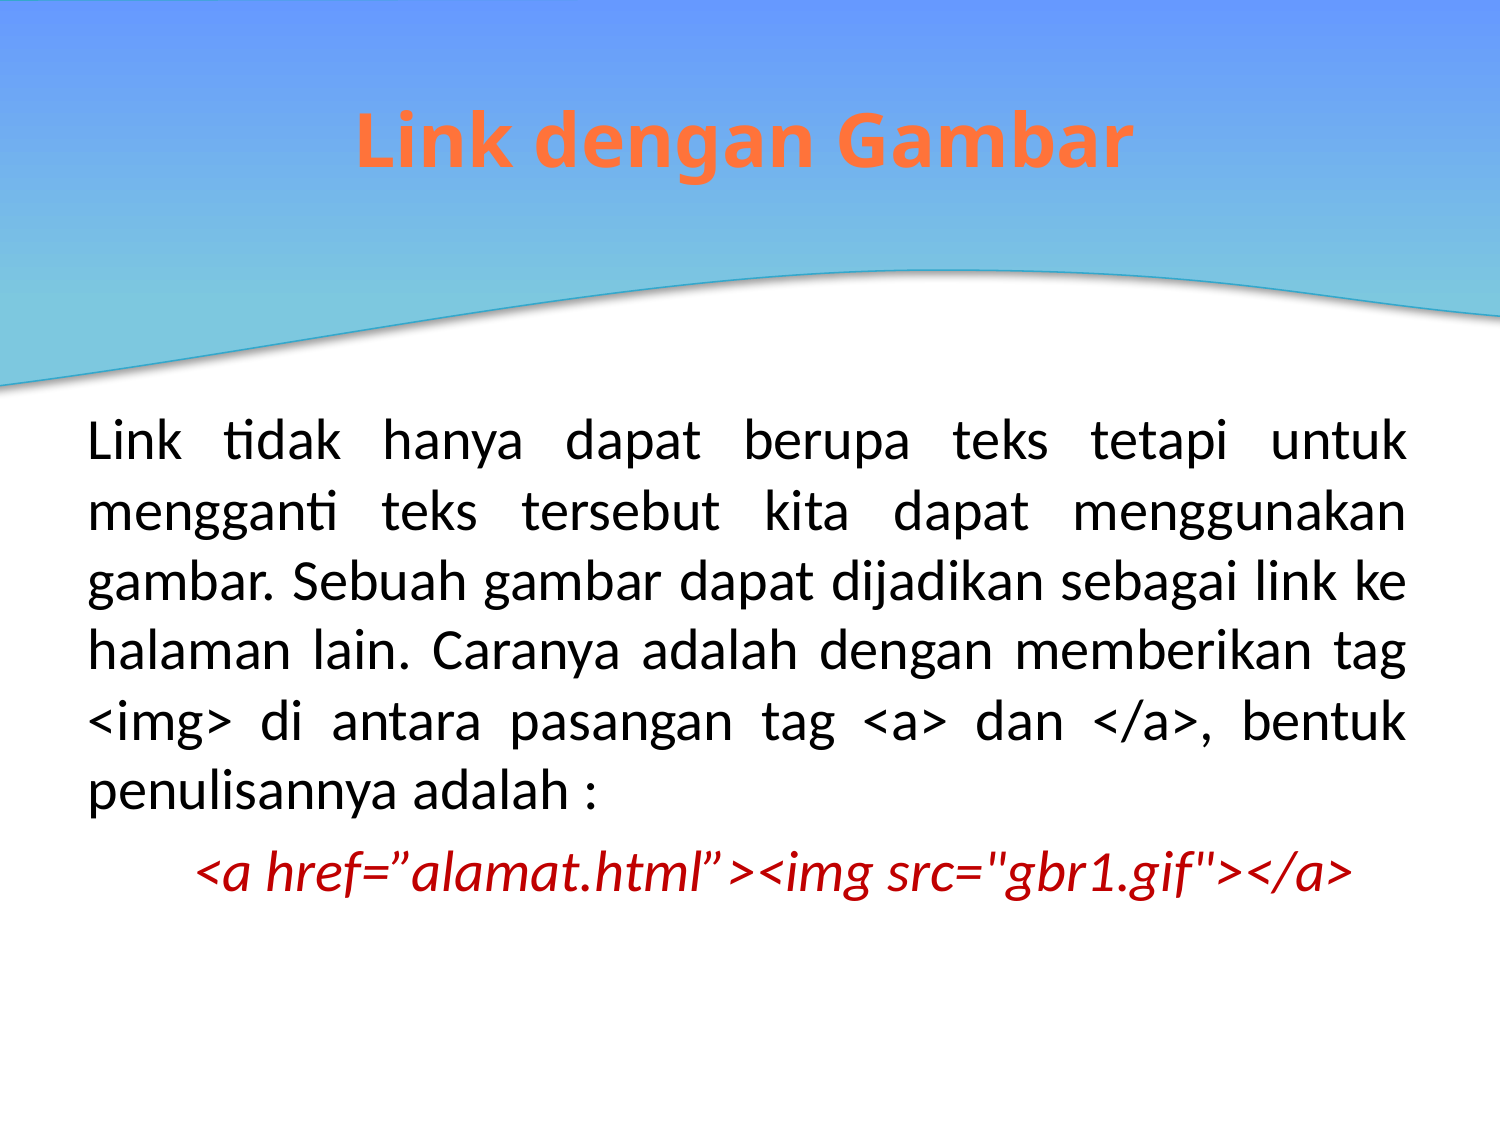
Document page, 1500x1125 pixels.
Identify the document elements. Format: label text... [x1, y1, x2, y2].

list Link tidak hanya dapat berupa teks tetapi untuk mengganti teks tersebut kita dapat menggunakan gambar. Sebuah gambar dapat dijadikan sebagai link ke halaman lain. Caranya adalah dengan memberikan tag <img> di antara pasangan tag <a> dan </a>, bentuk penulisannya adalah : <a href=”alamat.html”><img src="gbr1.gif"></a> [72, 394, 1423, 981]
title Link dengan Gambar [29, 84, 1480, 177]
